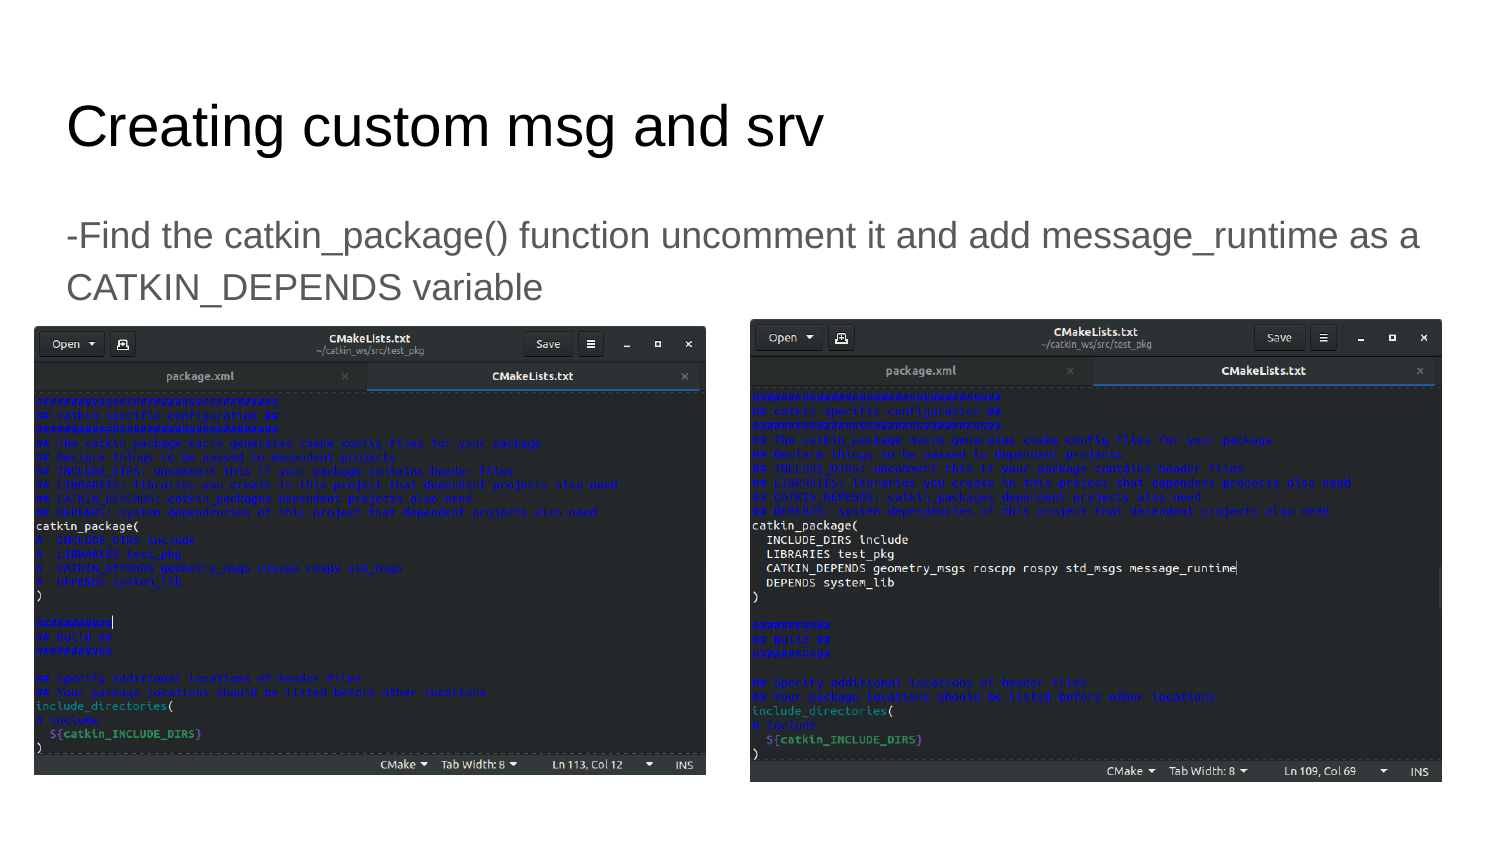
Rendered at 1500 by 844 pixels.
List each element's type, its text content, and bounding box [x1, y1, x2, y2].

list -Find the catkin_package() function uncomment it and add message_runtime as a CATKIN_DEPENDS variable [51, 189, 1449, 750]
title Creating custom msg and srv [51, 72, 1449, 167]
picture [749, 319, 1443, 782]
picture [34, 326, 706, 776]
